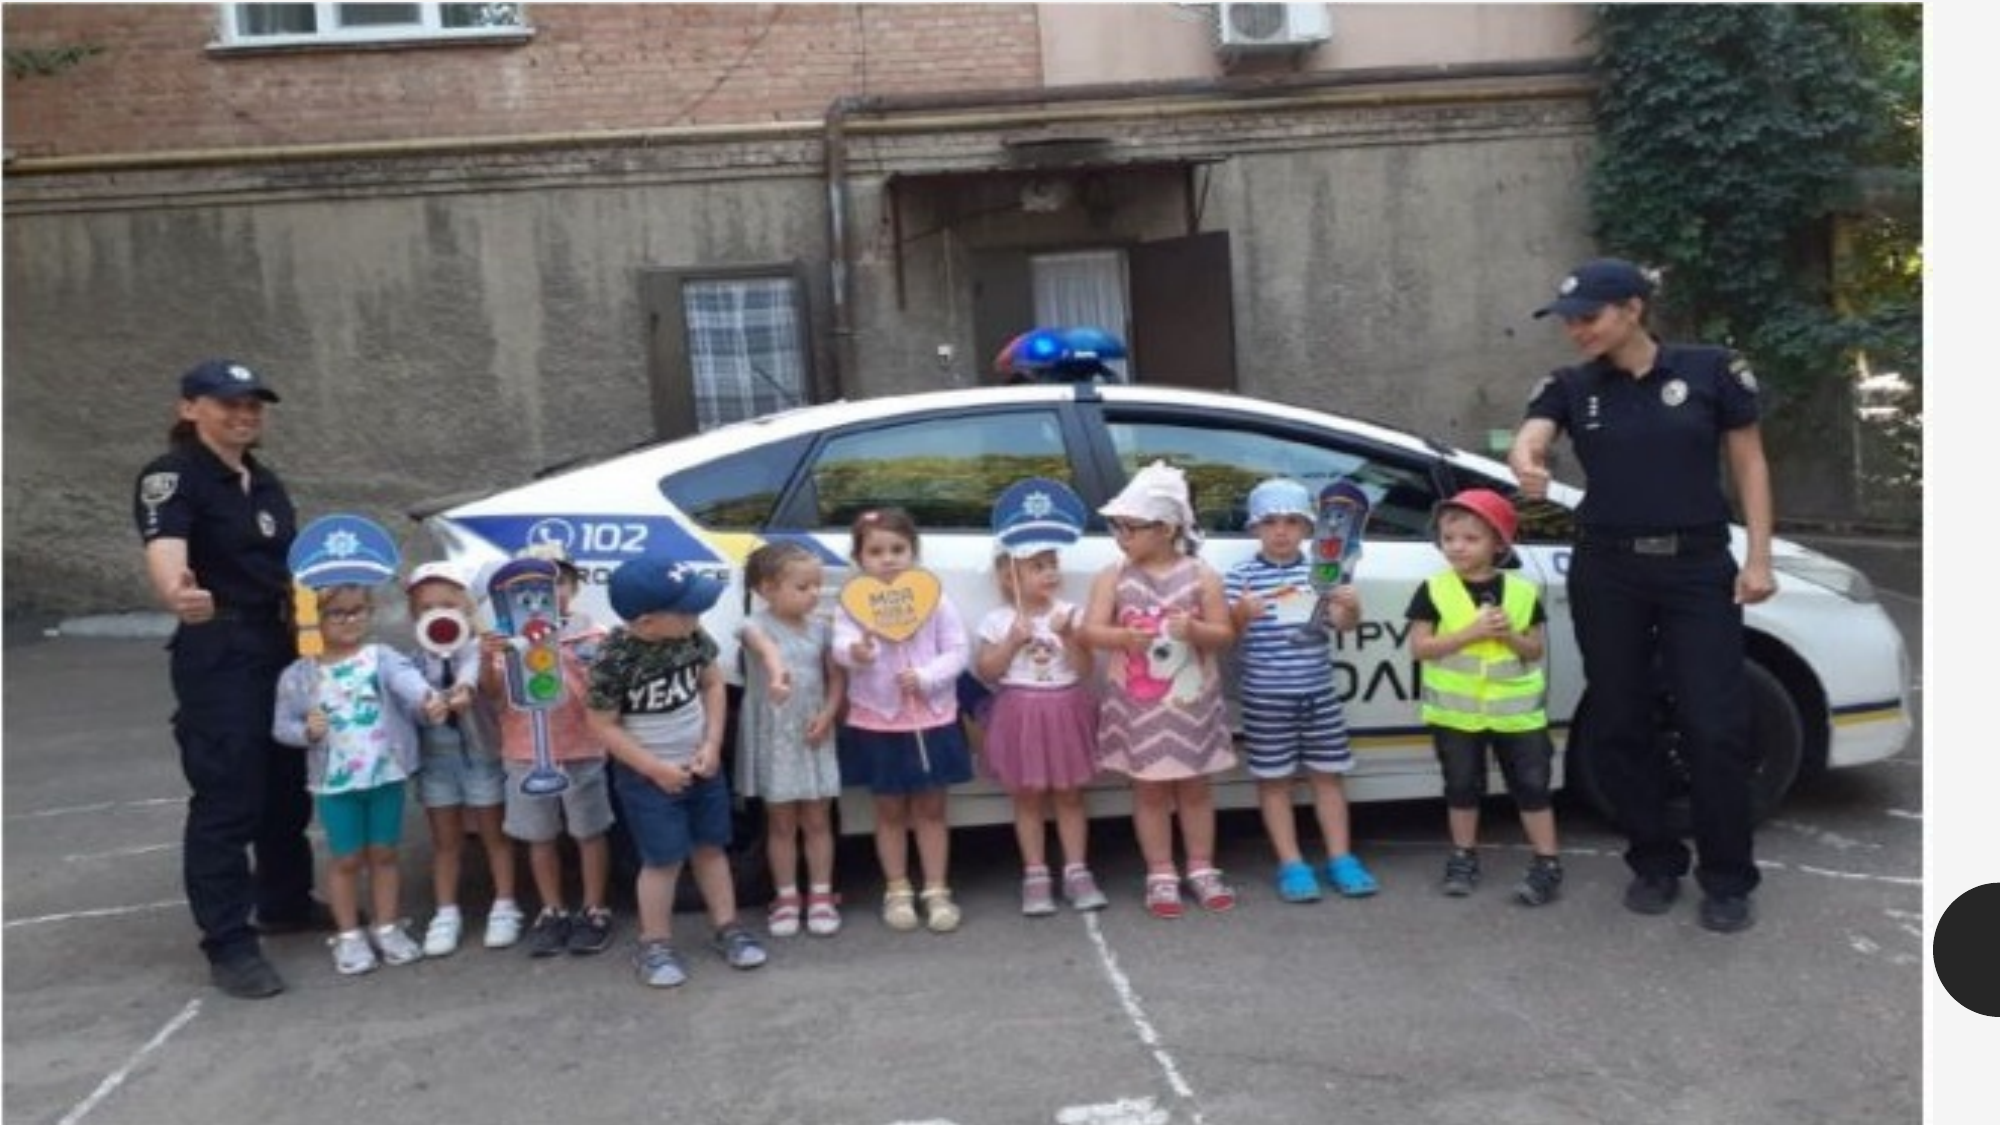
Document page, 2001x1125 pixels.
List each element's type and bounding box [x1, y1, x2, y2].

picture [0, 2, 1934, 1125]
slide_number [1934, 919, 2000, 980]
